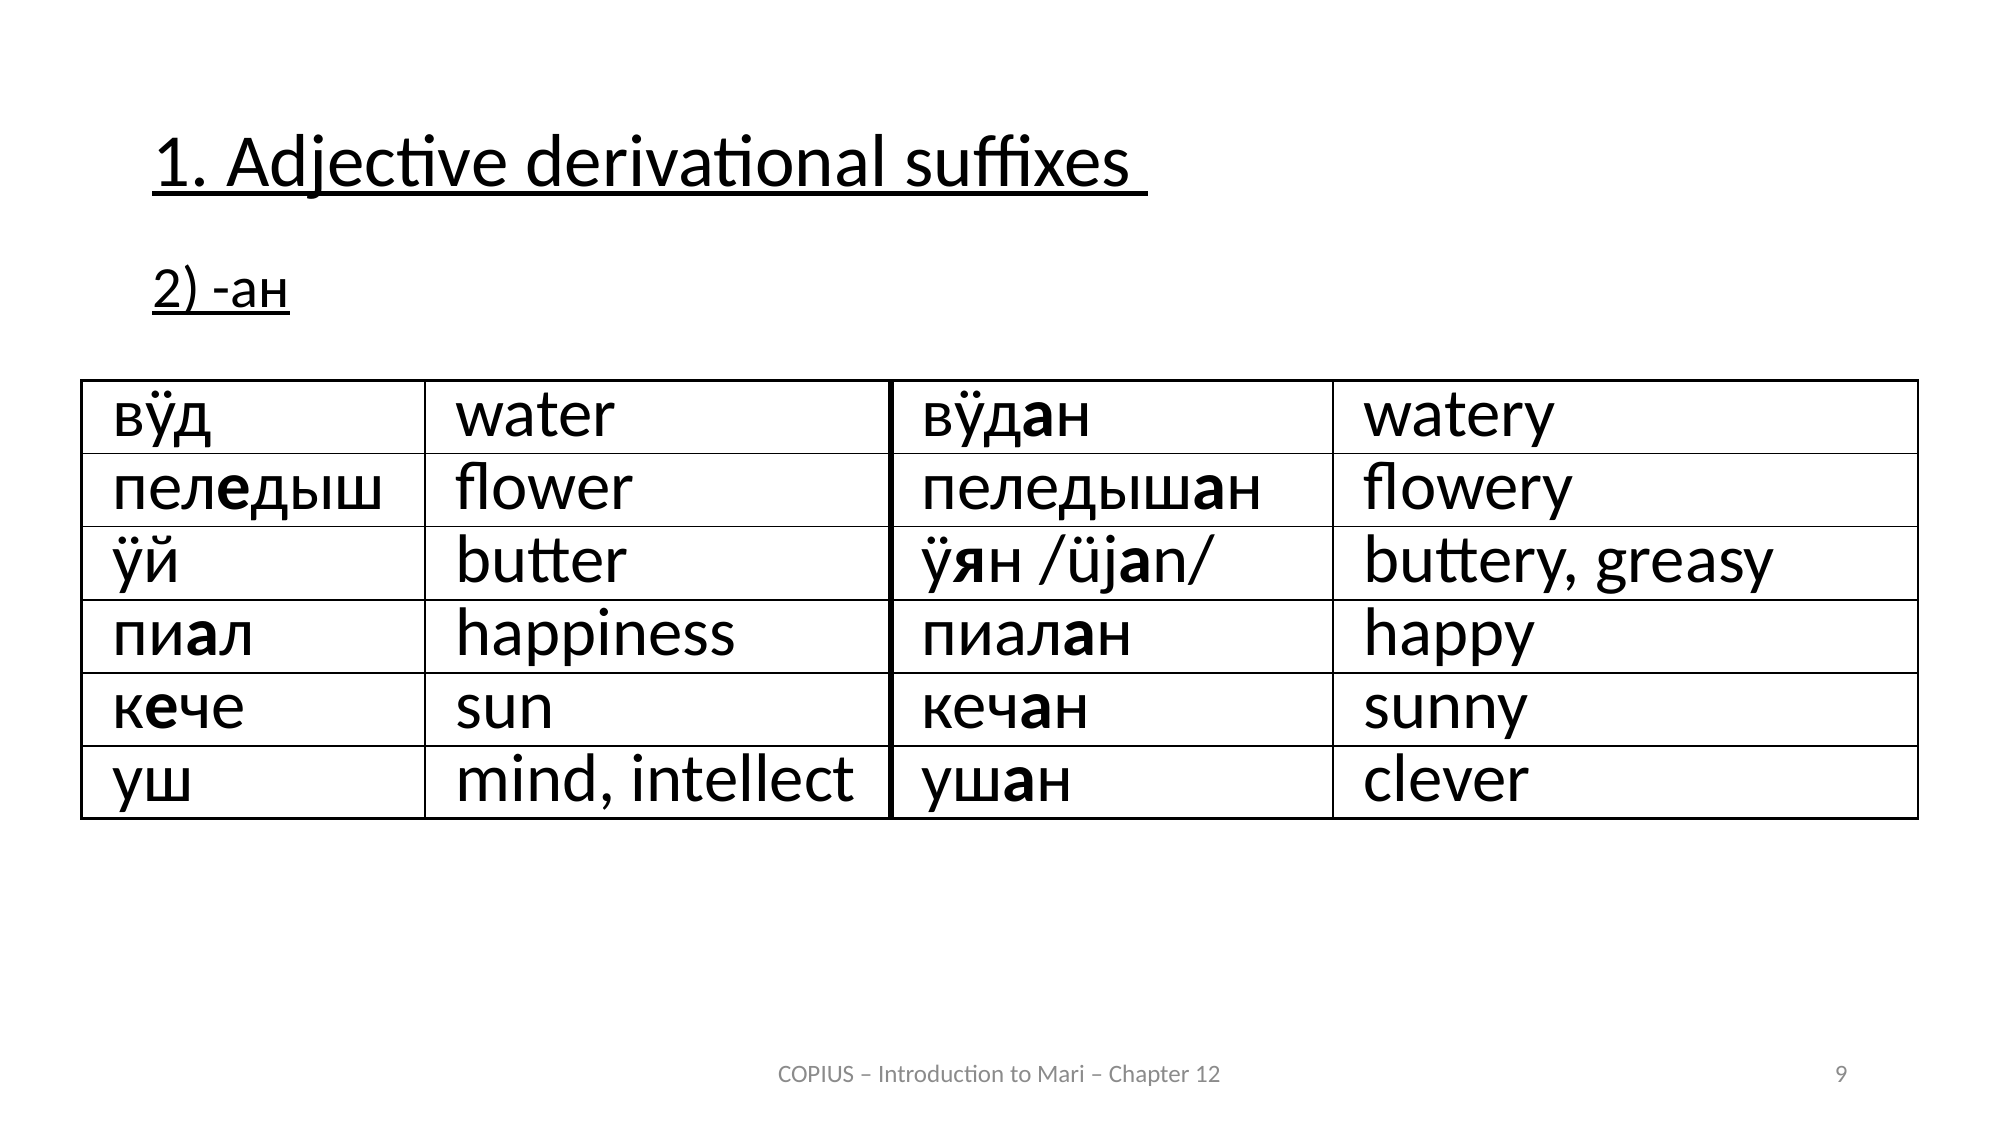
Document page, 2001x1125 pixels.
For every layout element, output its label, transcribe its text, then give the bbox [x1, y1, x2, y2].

table_header water [426, 382, 888, 453]
table_header watery [1334, 382, 1917, 453]
table_cell happiness [426, 601, 888, 672]
table_cell кечан [894, 674, 1332, 745]
table_cell пеледышан [894, 454, 1332, 526]
table_cell sunny [1334, 674, 1917, 745]
table_cell пиалан [894, 601, 1332, 672]
table_cell mind, intellect [426, 747, 888, 817]
table_cell happy [1334, 601, 1917, 672]
table_header вӱд [83, 382, 424, 453]
table_cell пеледыш [83, 454, 424, 526]
table_cell кече [83, 674, 424, 745]
table_header вӱдан [894, 382, 1332, 453]
table_cell ӱй [83, 527, 424, 599]
table_cell пиал [83, 601, 424, 672]
table_cell clever [1334, 747, 1917, 817]
table_cell butter [426, 527, 888, 599]
text_box 2) -ан [137, 249, 1863, 341]
table_cell flower [426, 454, 888, 526]
footer COPIUS – Introduction to Mari – Chapter 12 [662, 1042, 1338, 1103]
table_cell уш [83, 747, 424, 817]
table_cell ӱян /üjan/ [894, 527, 1332, 599]
table_cell sun [426, 674, 888, 745]
slide_number 9 [1412, 1042, 1863, 1103]
list 1. Adjective derivational suffixes [137, 113, 1863, 239]
table_cell buttery, greasy [1334, 527, 1917, 599]
table_cell ушан [894, 747, 1332, 817]
table_cell flowery [1334, 454, 1917, 526]
